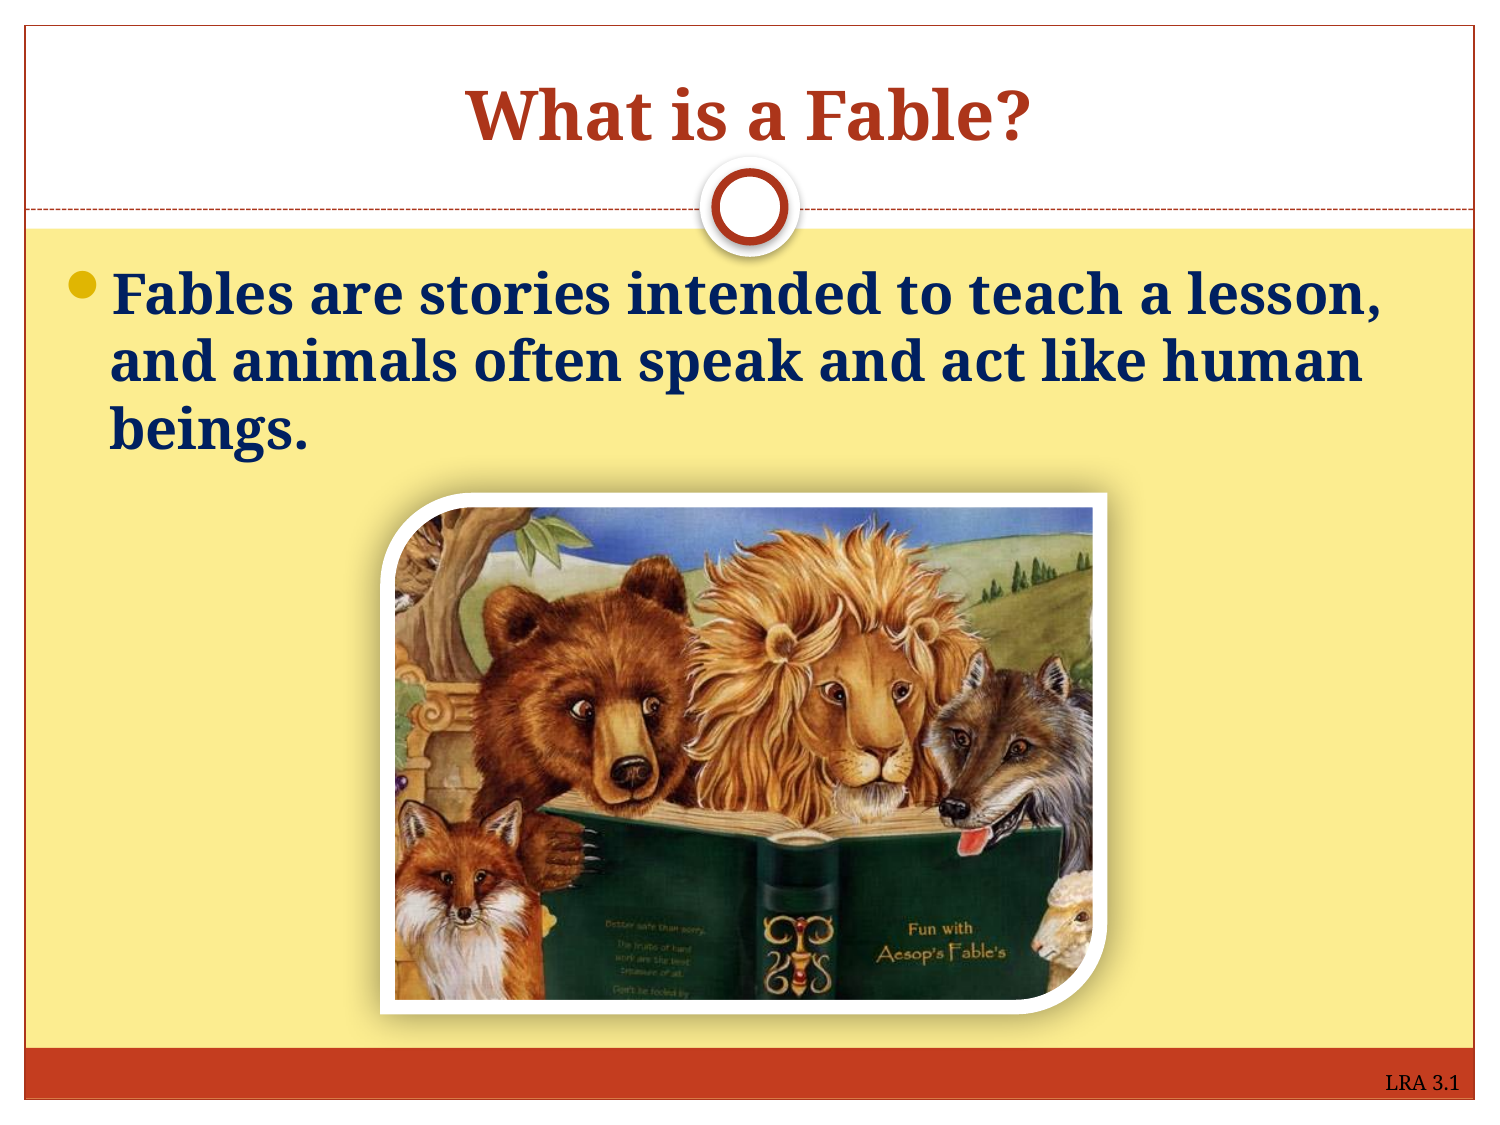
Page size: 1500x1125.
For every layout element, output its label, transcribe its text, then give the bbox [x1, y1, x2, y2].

picture [387, 499, 1101, 1008]
title What is a Fable? [49, 37, 1450, 163]
list Fables are stories intended to teach a lesson, and animals often speak and act like human beings. [49, 250, 1445, 1001]
text_box LRA 3.1 [1212, 1062, 1475, 1103]
